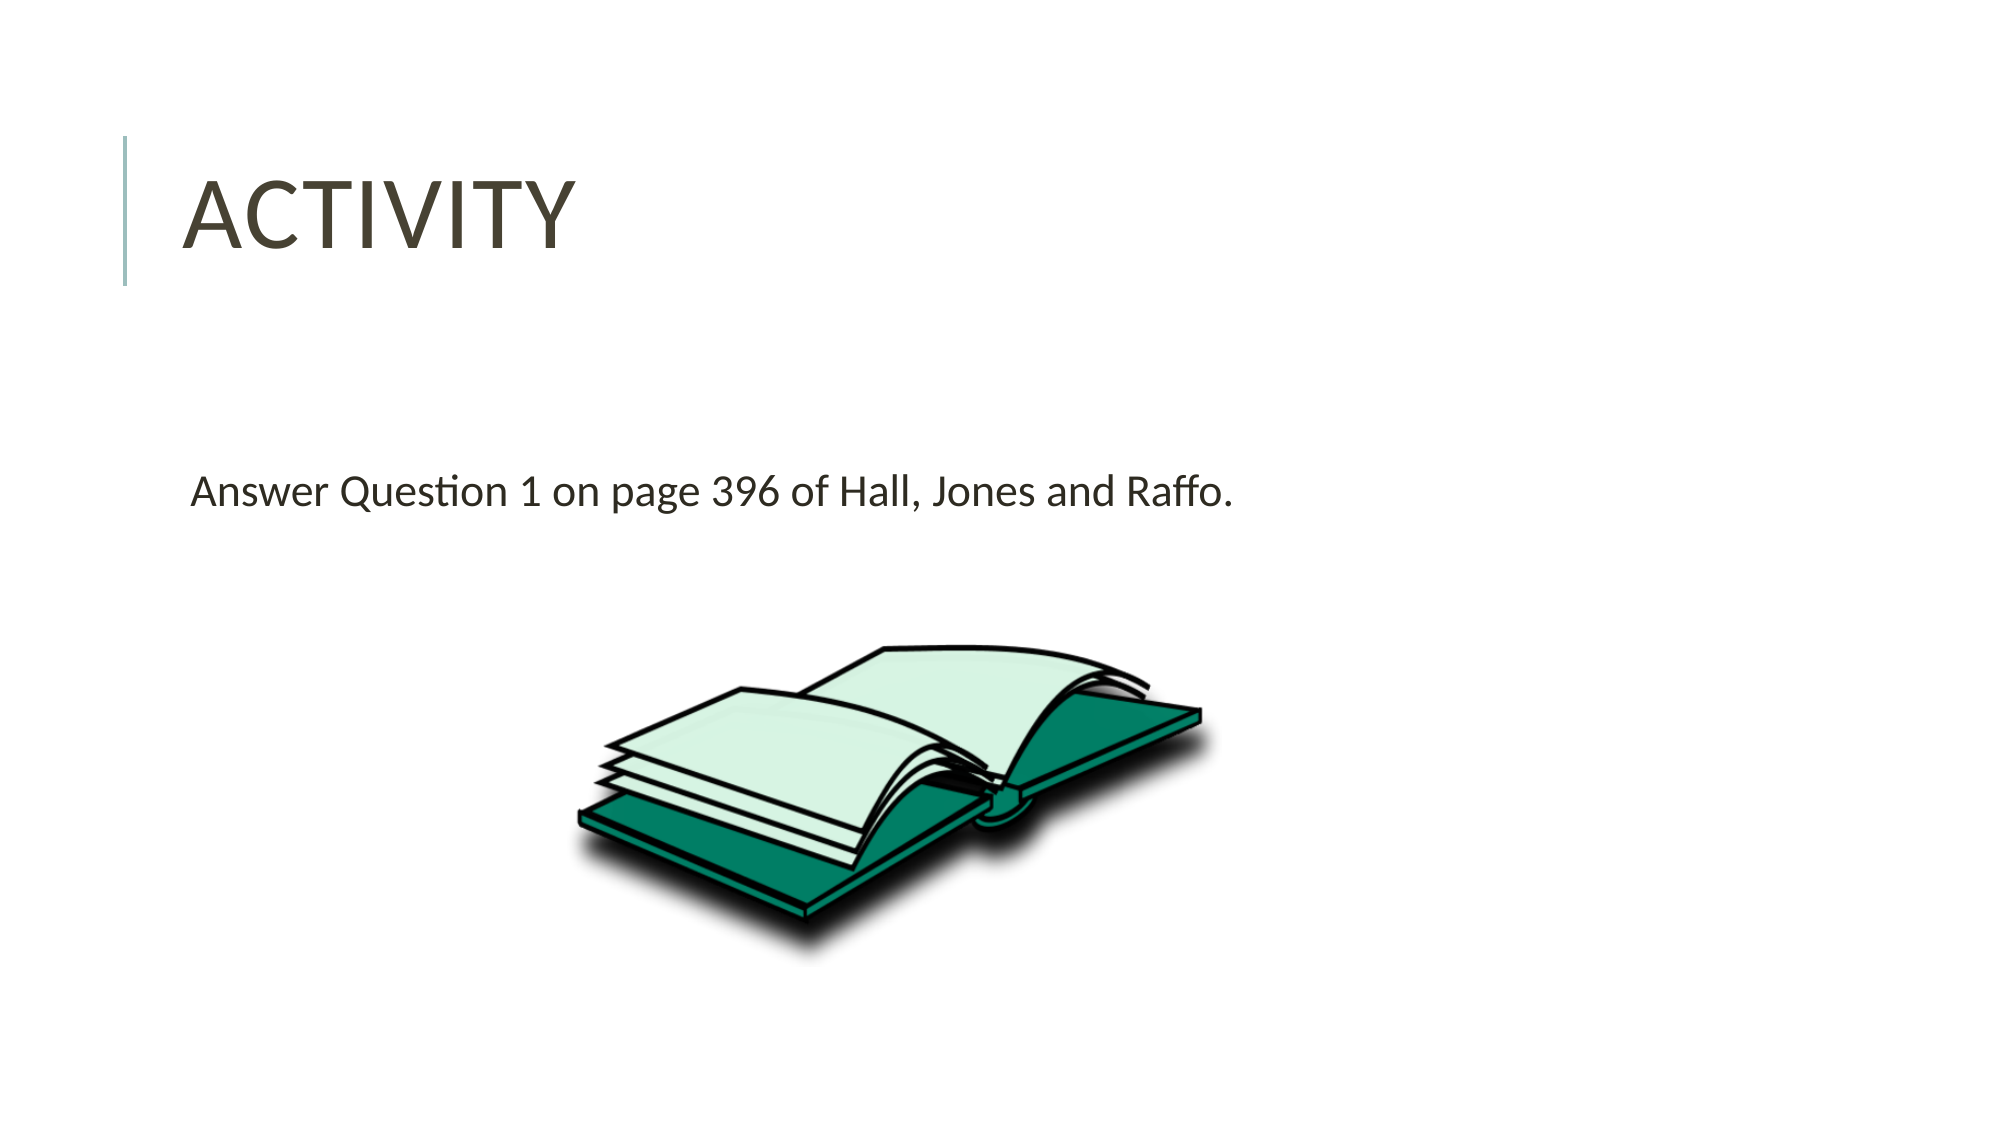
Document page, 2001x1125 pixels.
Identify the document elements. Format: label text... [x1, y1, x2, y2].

picture [567, 644, 1223, 967]
list Answer Question 1 on page 396 of Hall, Jones and Raffo. [168, 375, 1763, 1035]
title Activity [168, 96, 1763, 342]
